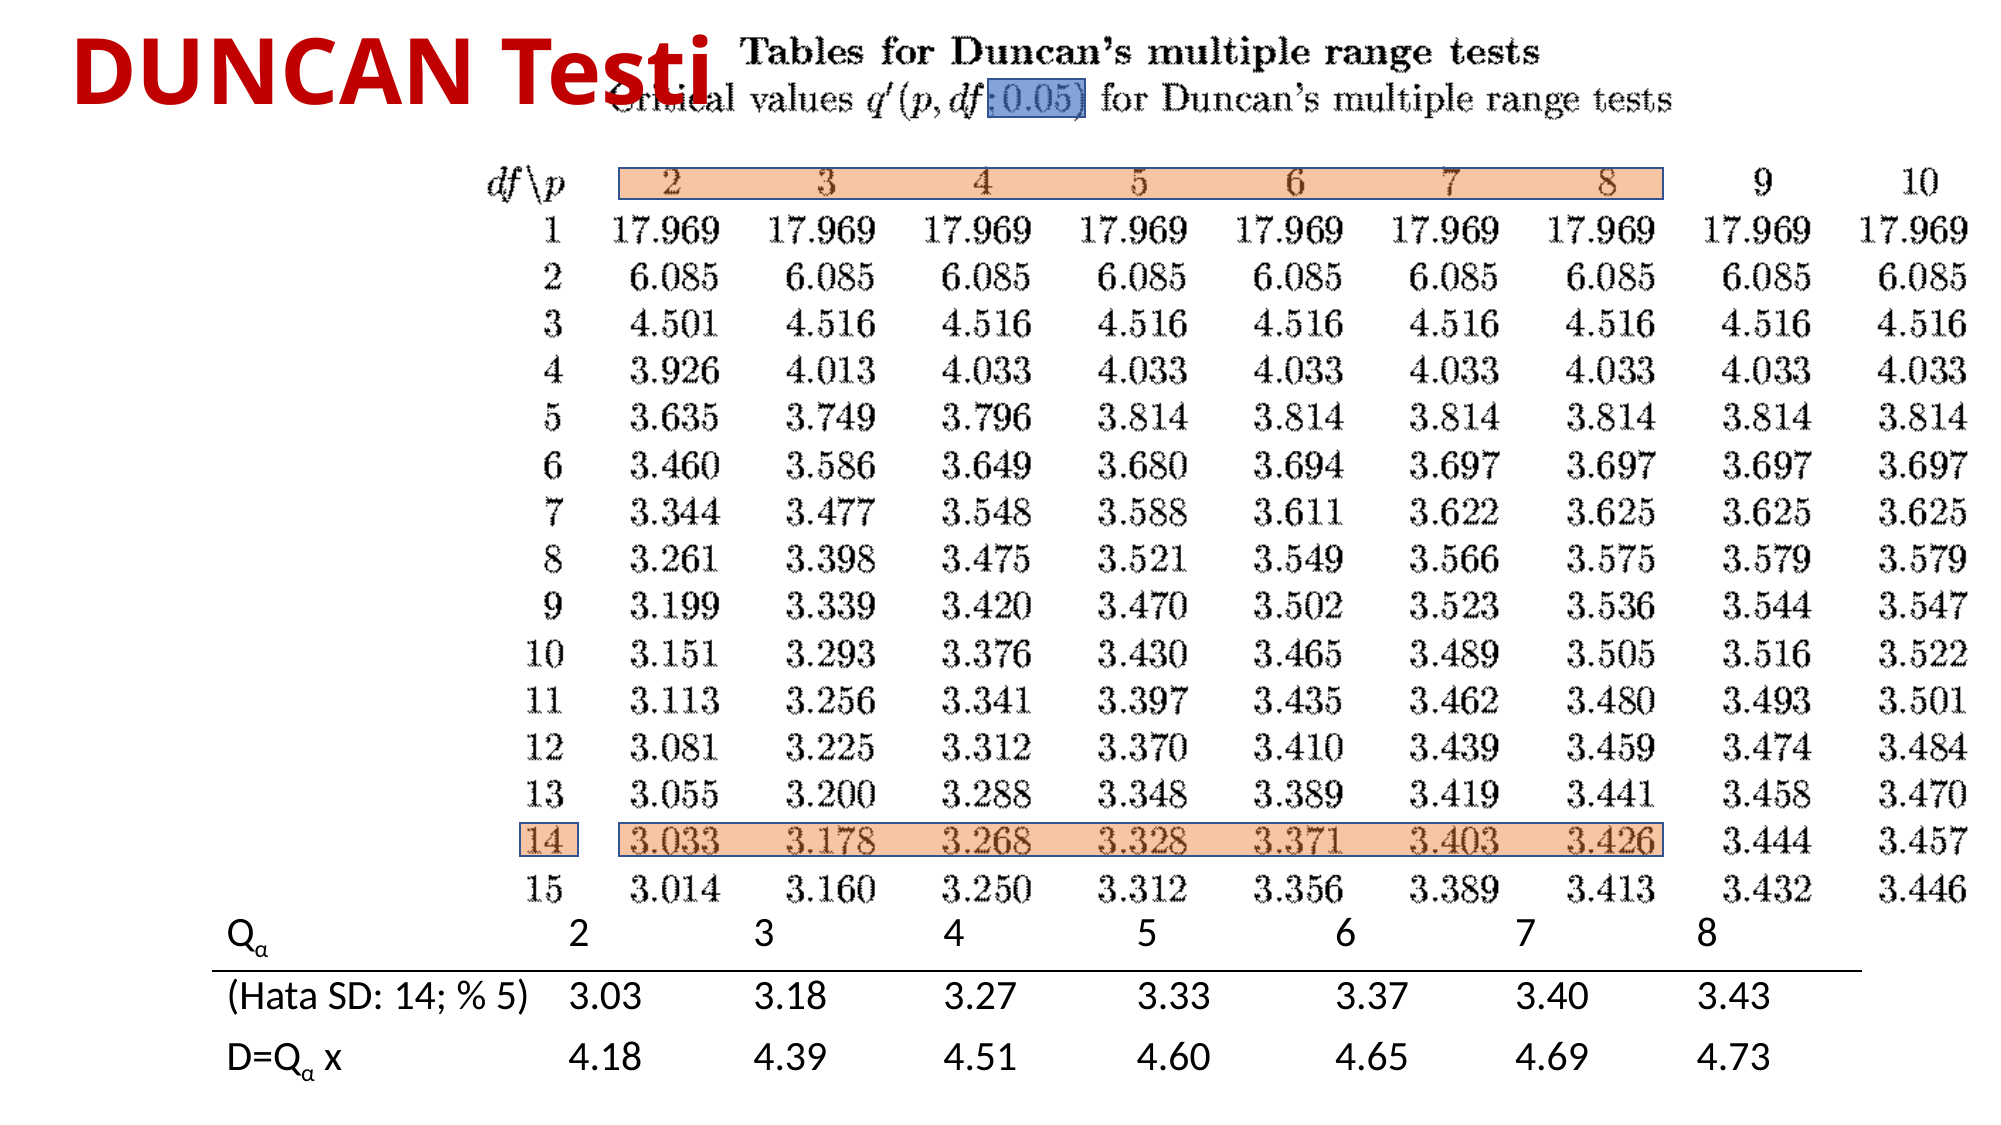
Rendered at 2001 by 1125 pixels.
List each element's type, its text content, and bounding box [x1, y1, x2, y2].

picture [479, 16, 1993, 914]
title DUNCAN Testi [54, 13, 1780, 138]
